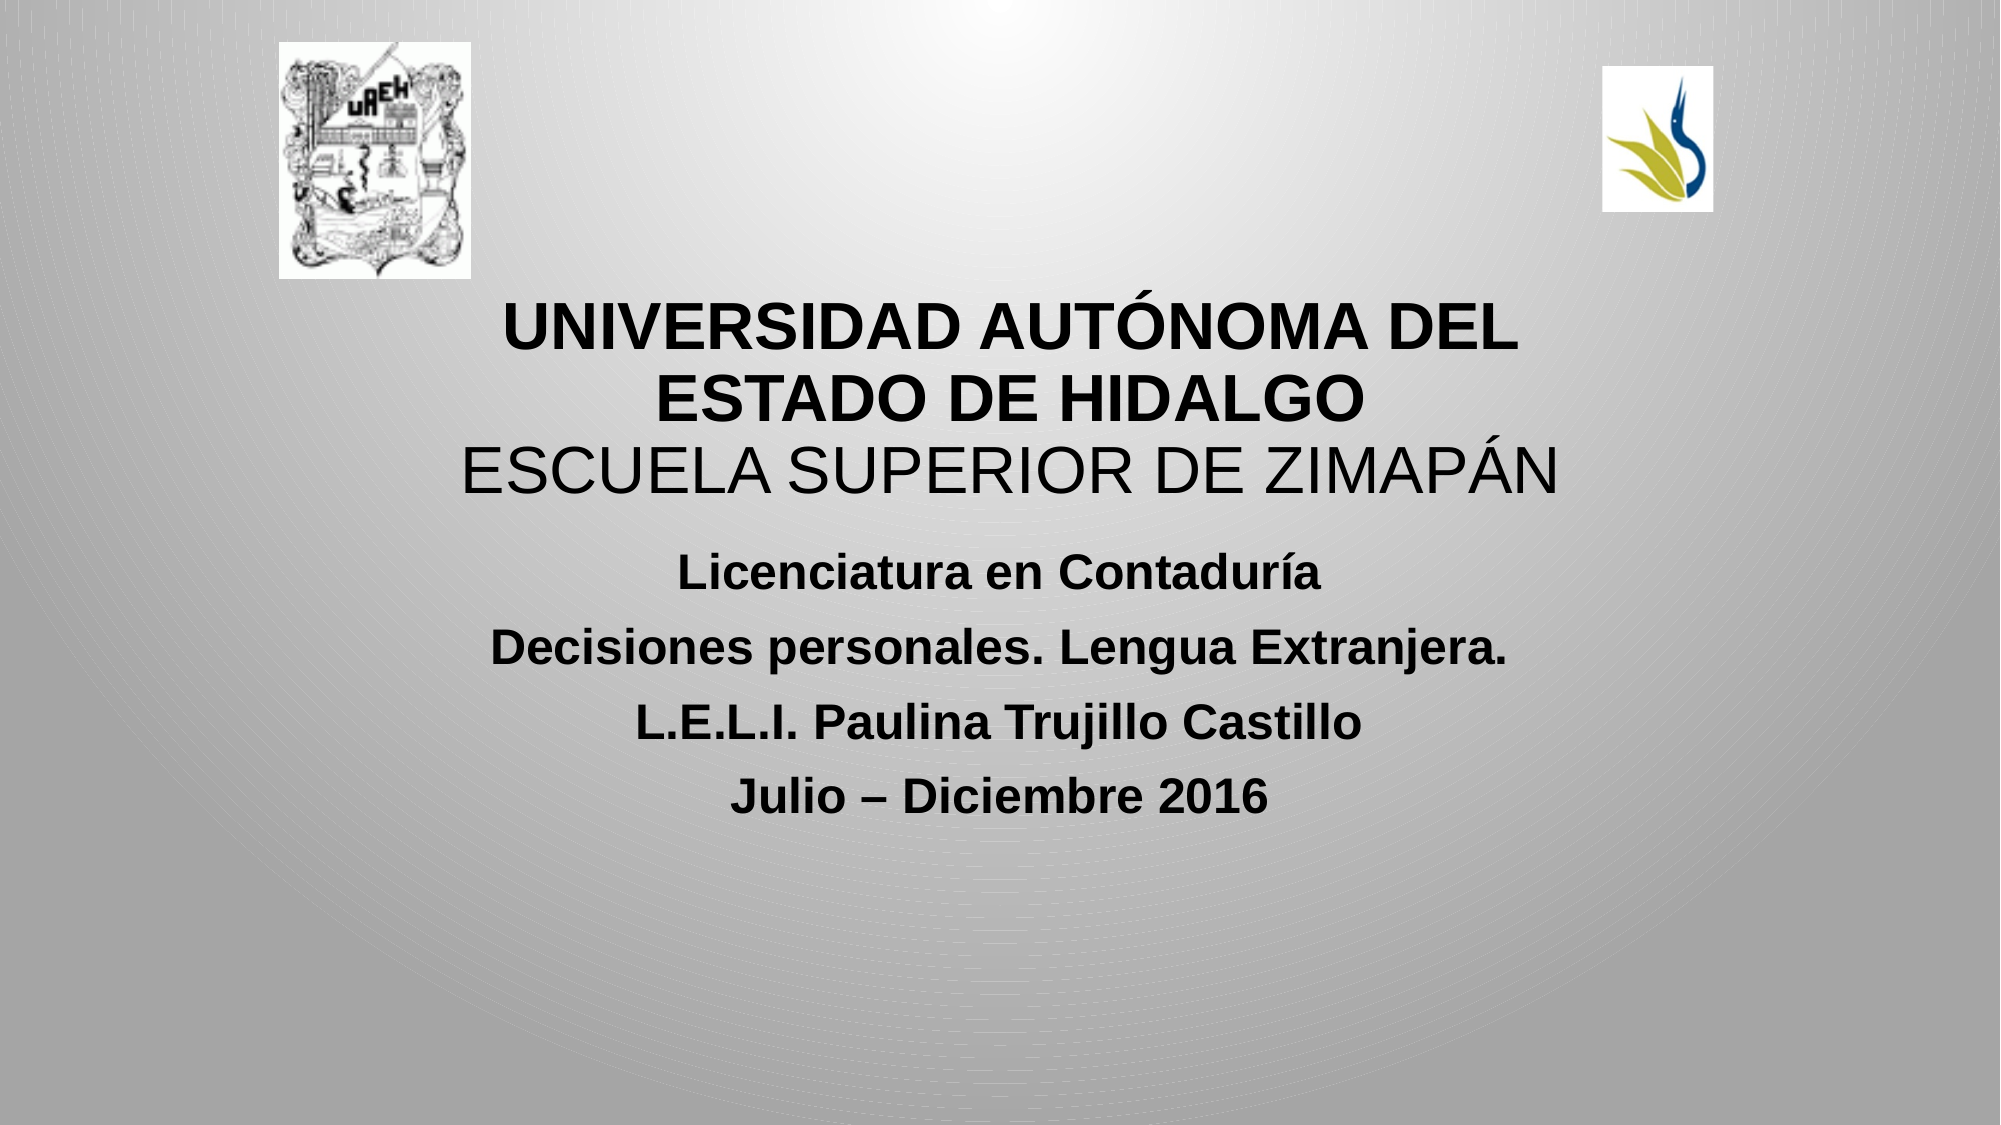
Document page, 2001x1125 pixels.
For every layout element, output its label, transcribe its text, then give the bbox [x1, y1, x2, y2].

title UNIVERSIDAD AUTÓNOMA DEL ESTADO DE HIDALGO ESCUELA SUPERIOR DE ZIMAPÁN [373, 54, 1649, 516]
picture [1602, 66, 1714, 212]
subtitle Licenciatura en Contaduría Decisiones personales. Lengua Extranjera. L.E.L.I. Paulina Trujillo Castillo Julio – Diciembre 2016 [350, 538, 1650, 925]
picture [279, 42, 471, 279]
